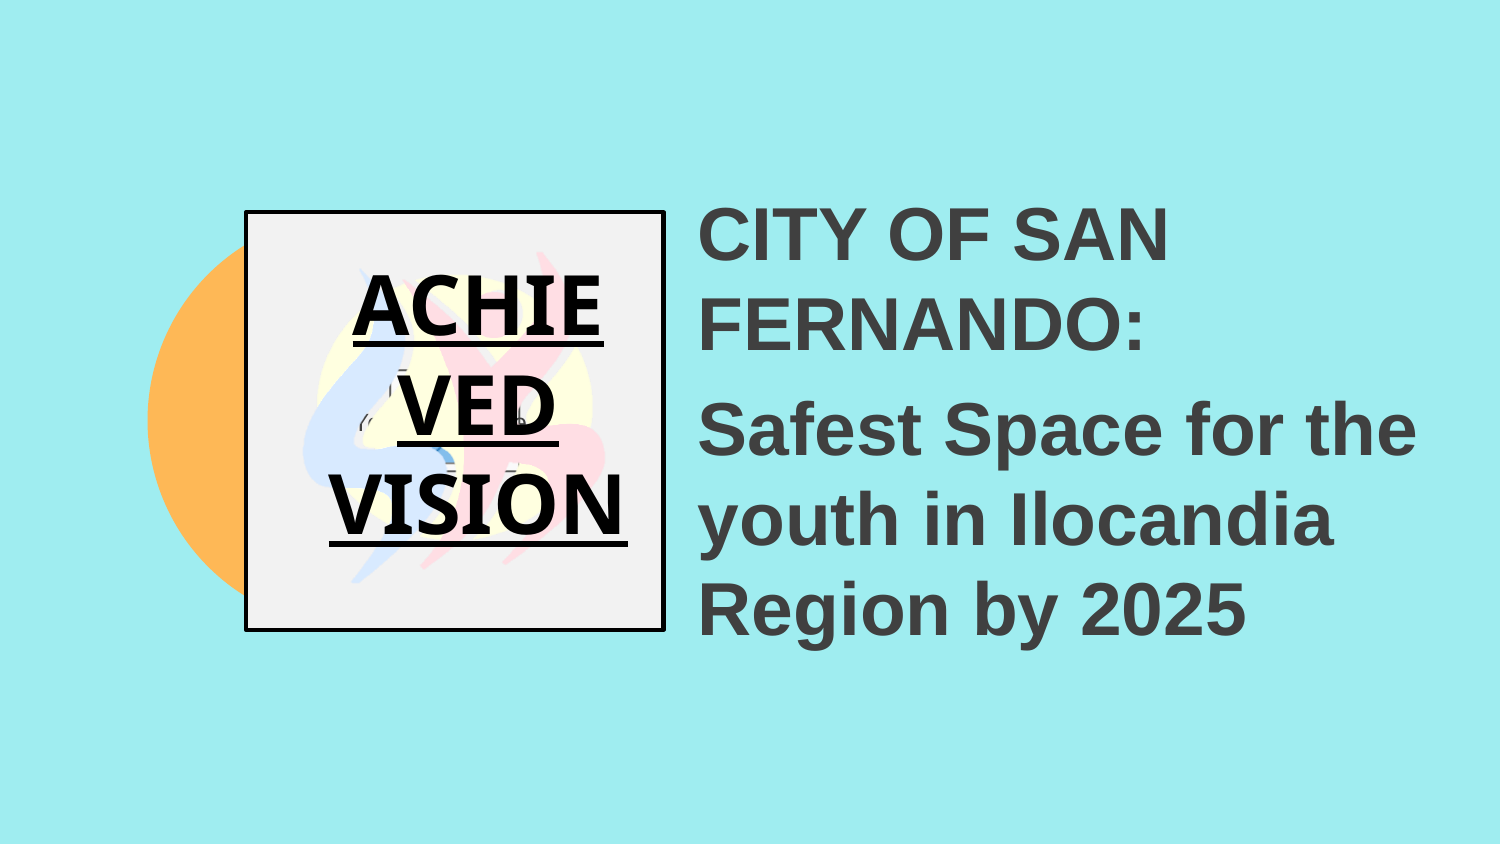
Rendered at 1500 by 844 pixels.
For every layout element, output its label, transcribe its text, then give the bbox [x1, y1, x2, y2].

picture [247, 210, 662, 628]
text_box CITY OF SAN FERNANDO: Safest Space for the youth in Ilocandia Region by 2025 [683, 197, 1469, 639]
